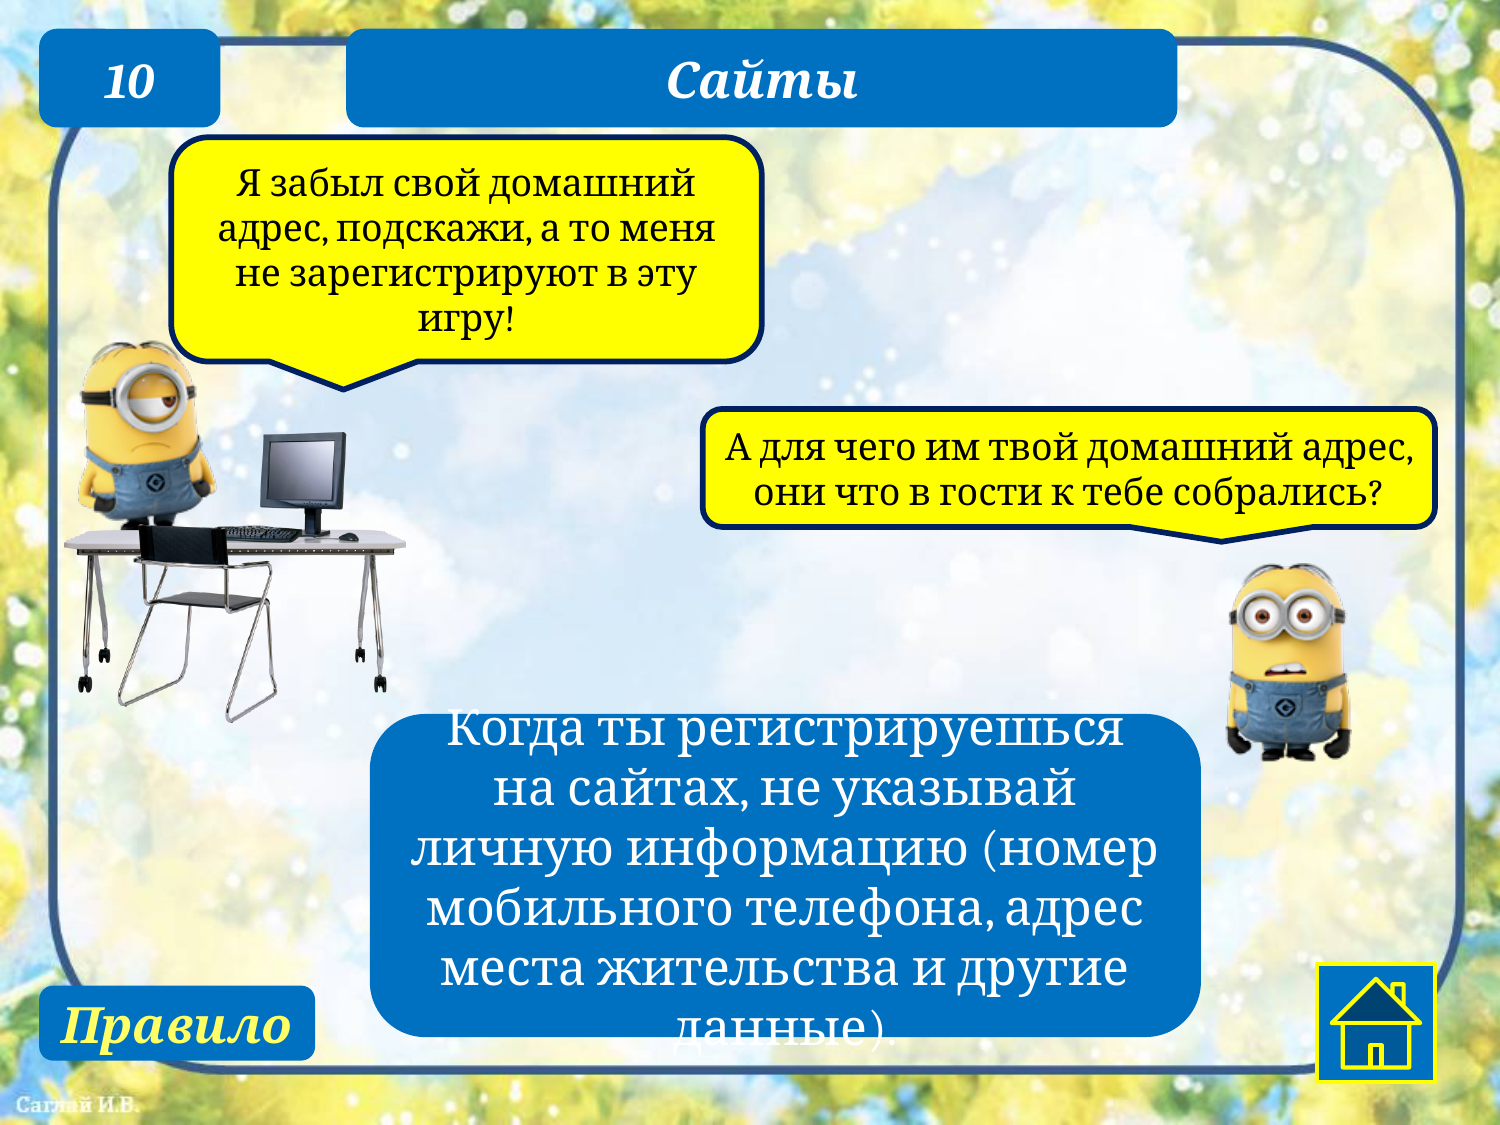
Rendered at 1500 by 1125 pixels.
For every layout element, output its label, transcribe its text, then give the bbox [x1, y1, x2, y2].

text_box Сайты [346, 28, 1178, 128]
text_box А для чего им твой домашний адрес, они что в гости к тебе собрались? [700, 406, 1438, 544]
text_box 10 [39, 28, 221, 128]
text_box Когда ты регистрируешься на сайтах, не указывай личную информацию (номер мобильного телефона, адрес места жительства и другие данные). [369, 713, 1201, 1038]
picture [0, 0, 1500, 1125]
text_box [1315, 962, 1437, 1084]
text_box Я забыл свой домашний адрес, подскажи, а то меня не зарегистрируют в эту игру! [169, 135, 764, 392]
text_box Правило [39, 985, 316, 1061]
